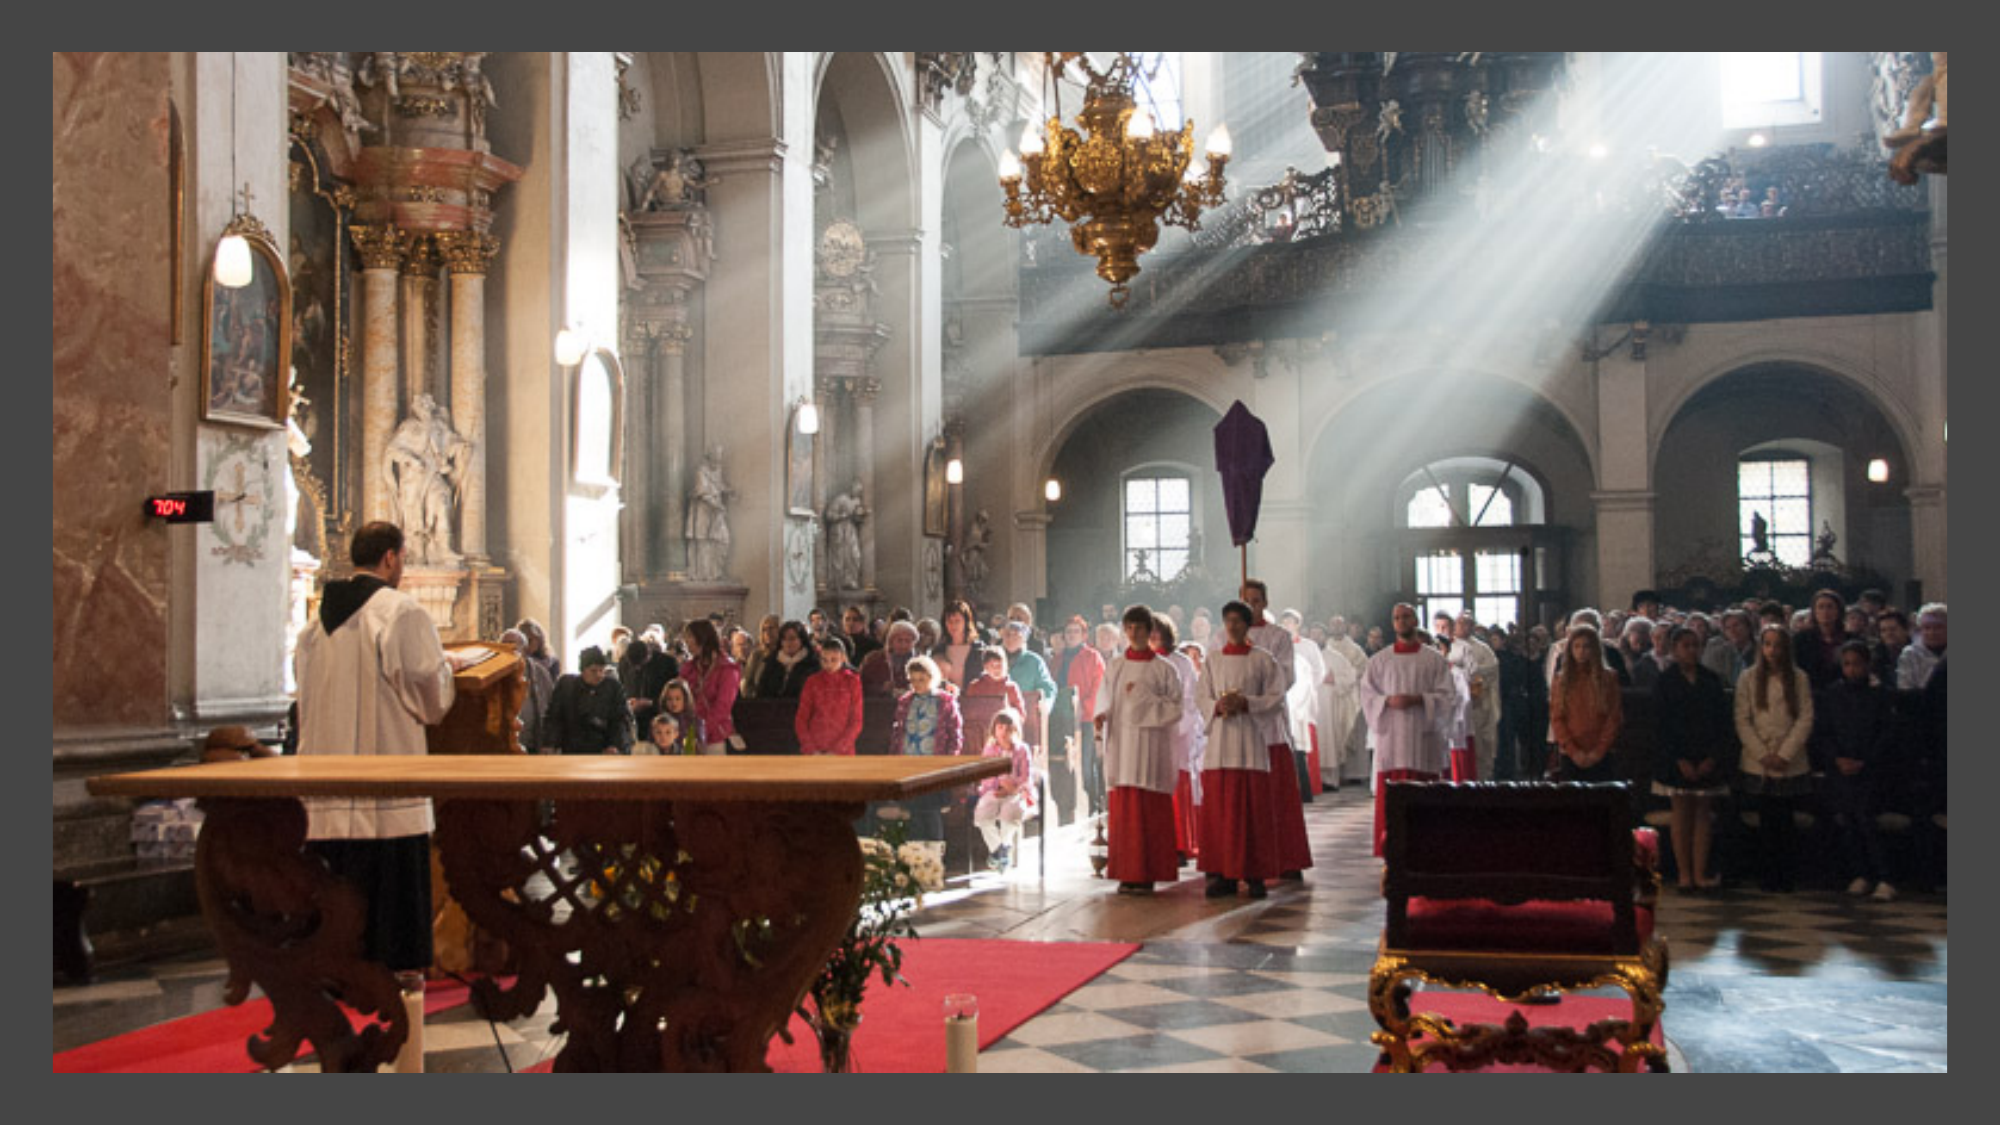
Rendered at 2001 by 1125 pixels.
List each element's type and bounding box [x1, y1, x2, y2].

picture [52, 52, 1948, 1073]
